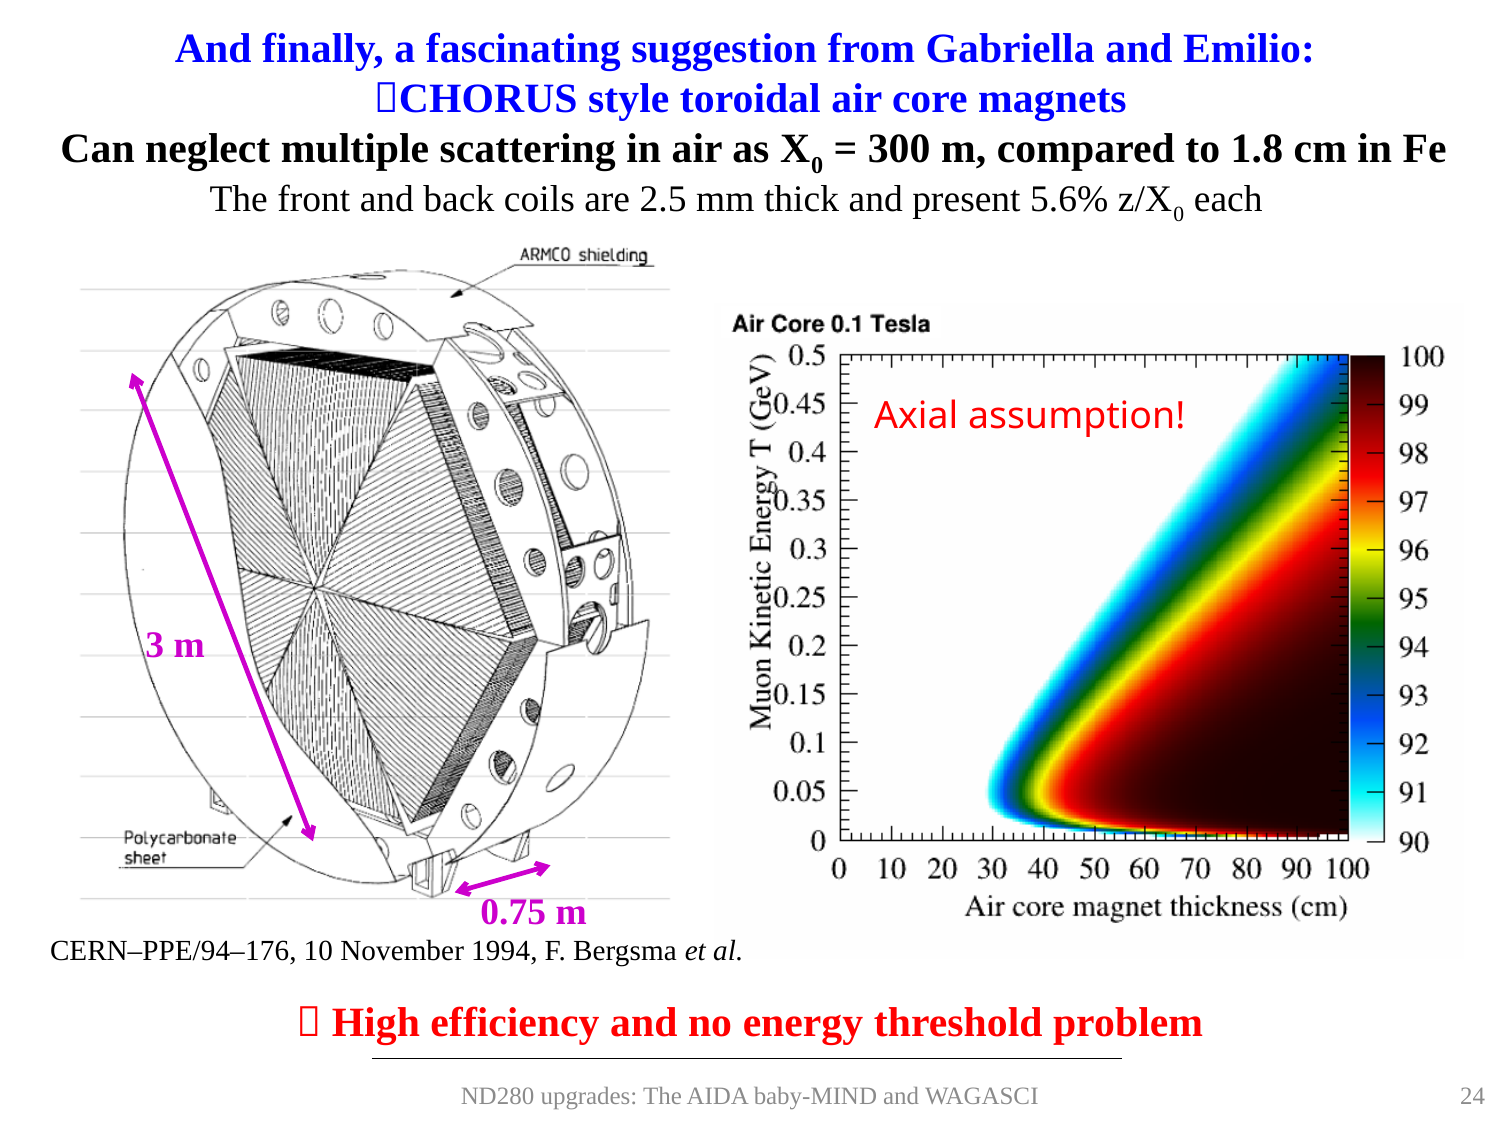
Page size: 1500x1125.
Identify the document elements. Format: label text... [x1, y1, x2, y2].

picture [714, 302, 1464, 959]
text_box The front and back coils are 2.5 mm thick and present 5.6% z/X0 each [194, 166, 1288, 233]
text_box Can neglect multiple scattering in air as X0 = 300 m, compared to 1.8 cm in Fe [45, 113, 1463, 186]
text_box CERN–PPE/94–176, 10 November 1994, F. Bergsma et al. [35, 923, 762, 974]
text_box And finally, a fascinating suggestion from Gabriella and Emilio: CHORUS style toroidal air core magnets [17, 13, 1484, 128]
text_box  High efficiency and no energy threshold problem [224, 987, 1276, 1052]
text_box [66, 237, 692, 925]
footer ND280 upgrades: The AIDA baby-MIND and WAGASCI [0, 1065, 1500, 1125]
